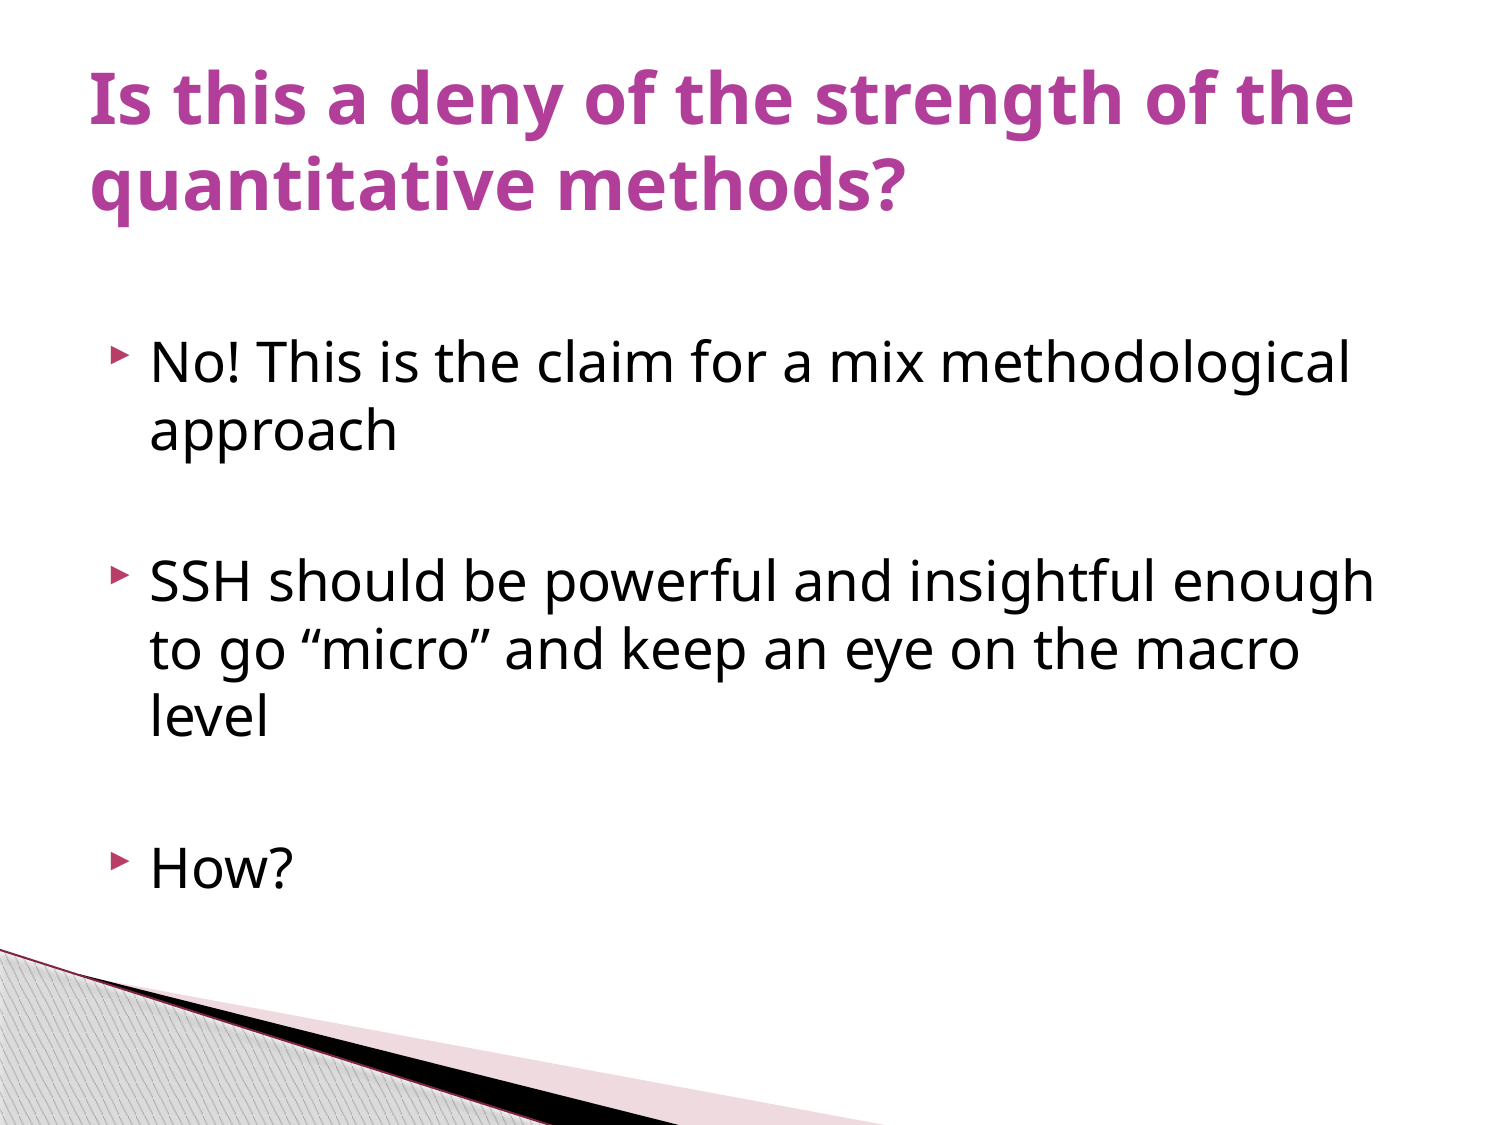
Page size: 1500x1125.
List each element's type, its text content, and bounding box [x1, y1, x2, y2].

list No! This is the claim for a mix methodological approach SSH should be powerful and insightful enough to go “micro” and keep an eye on the macro level How? [75, 243, 1425, 986]
title Is this a deny of the strength of the quantitative methods? [75, 45, 1425, 233]
